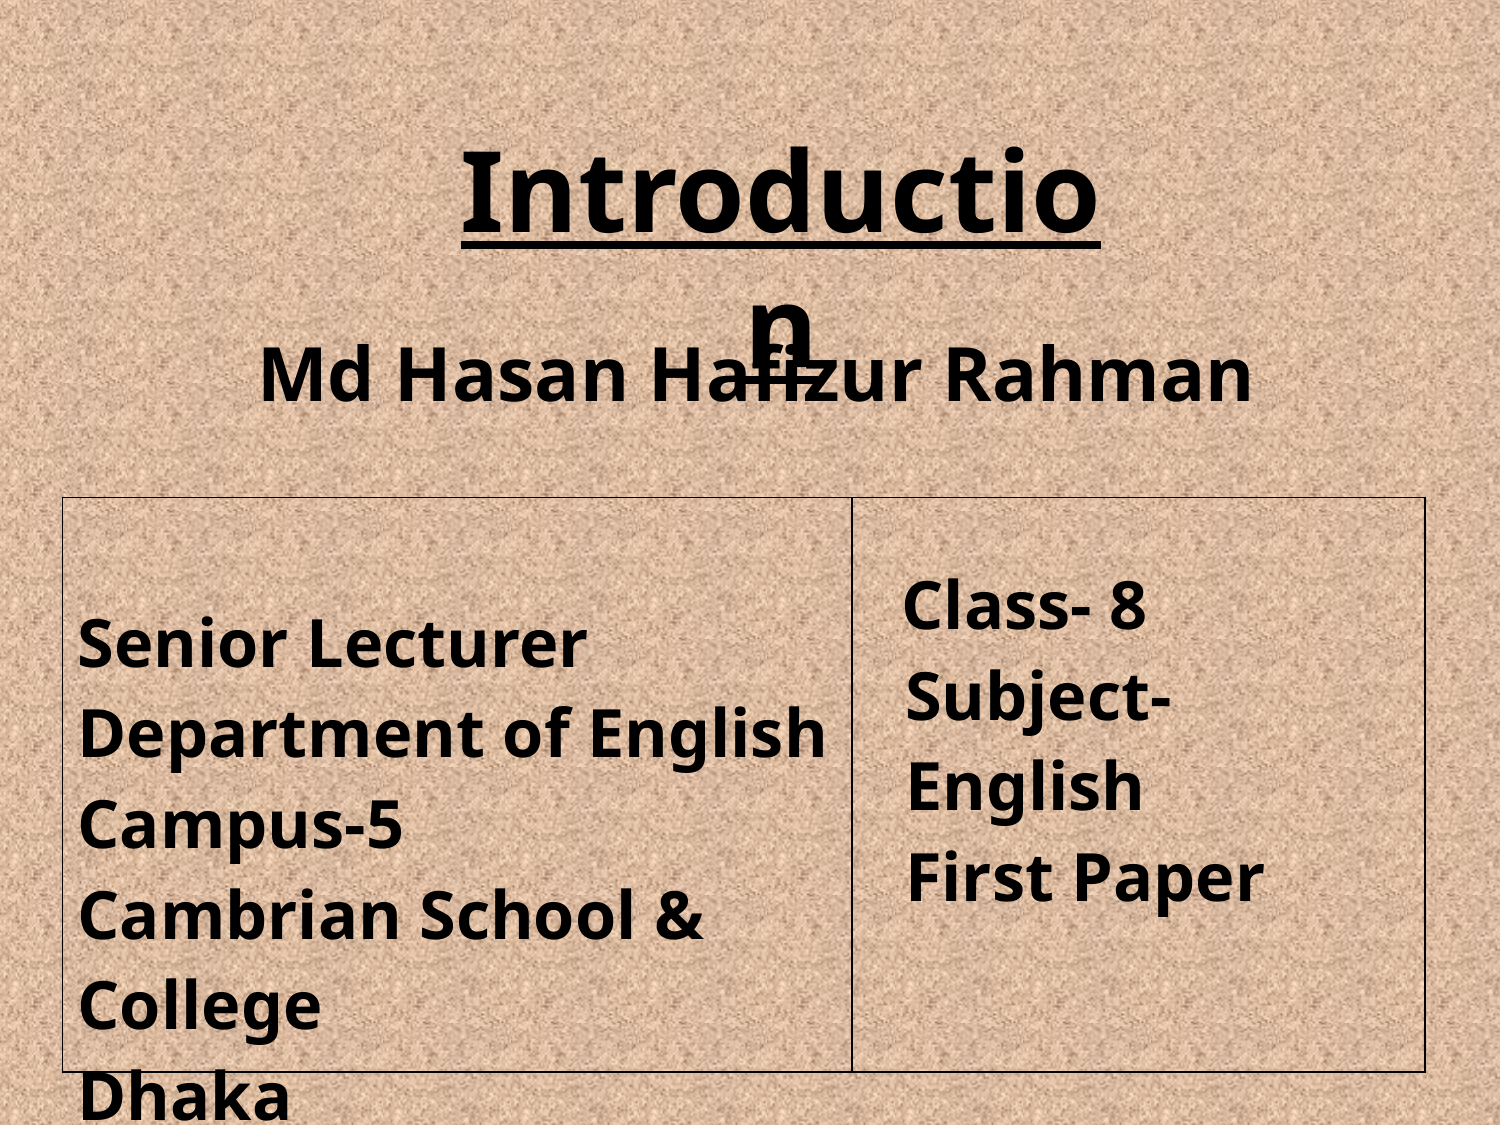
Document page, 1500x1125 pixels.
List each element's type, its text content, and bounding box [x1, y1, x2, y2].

text_box Md Hasan Hafizur Rahman [87, 318, 1425, 424]
text_box Introduction [425, 112, 1138, 318]
table_header Class- 8 Subject- English First Paper [853, 498, 1424, 1071]
table_header Senior Lecturer Department of English Campus-5 Cambrian School & College Dhaka [63, 498, 851, 1071]
